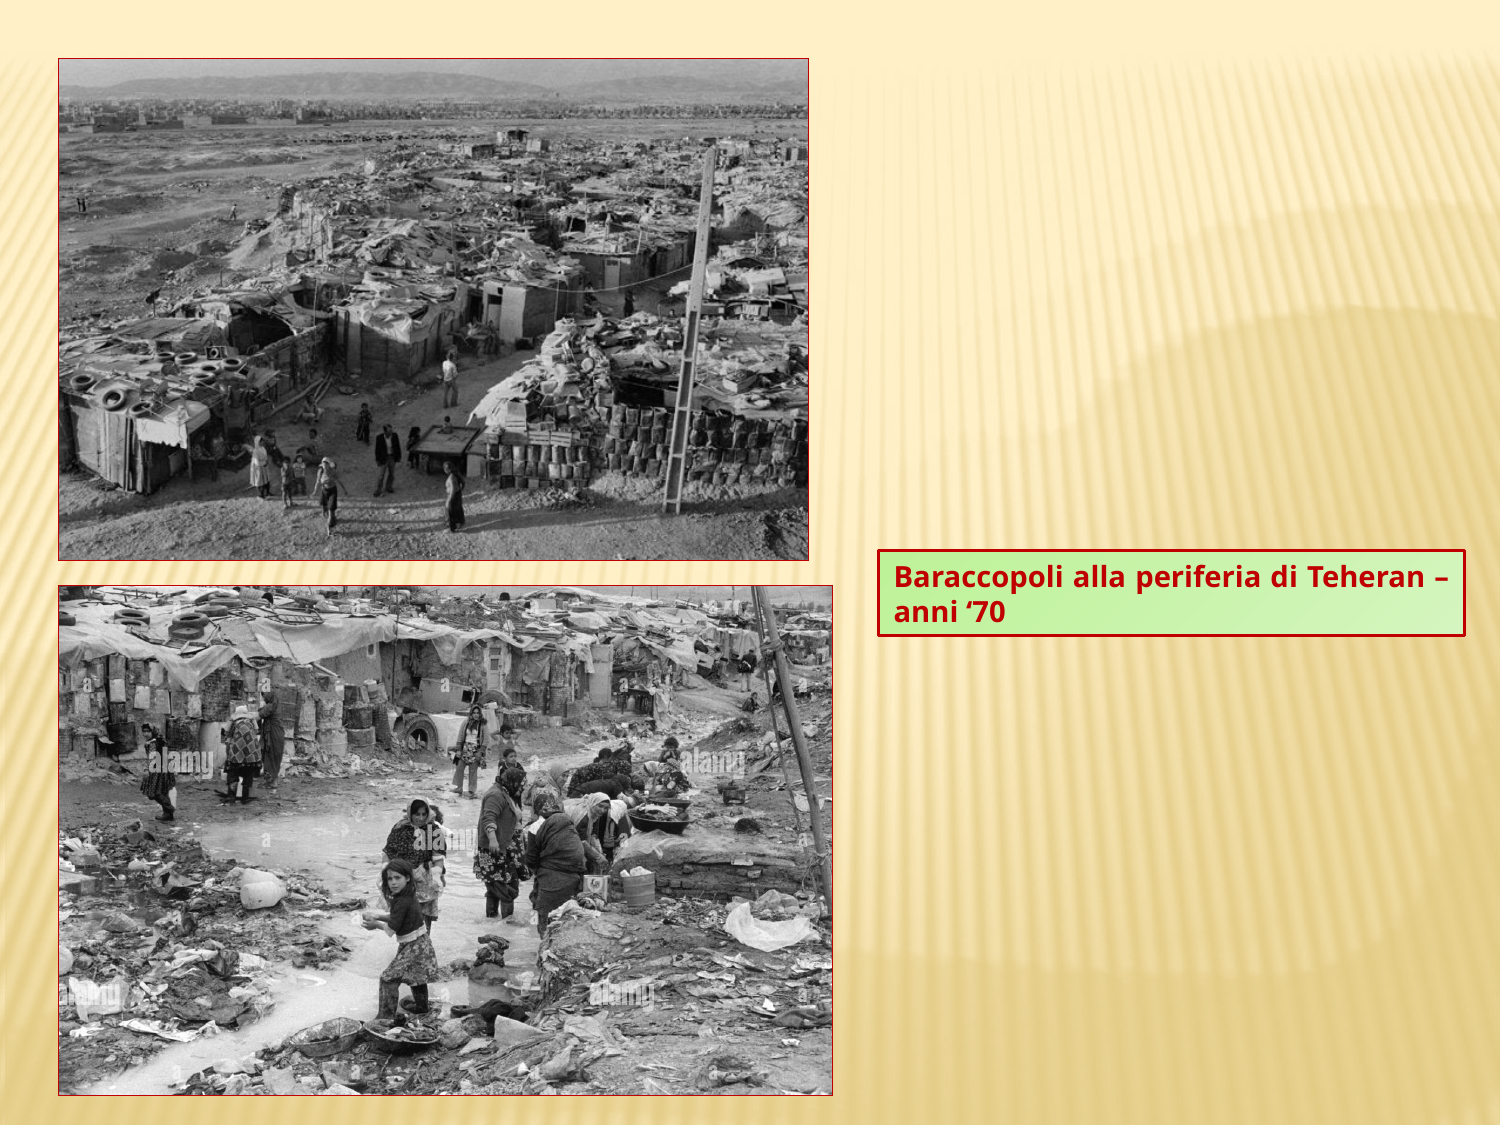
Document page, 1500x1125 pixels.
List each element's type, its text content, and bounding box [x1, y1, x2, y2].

text_box Baraccopoli alla periferia di Teheran – anni ‘70 [878, 550, 1465, 636]
picture [58, 585, 833, 1096]
picture [58, 58, 809, 561]
